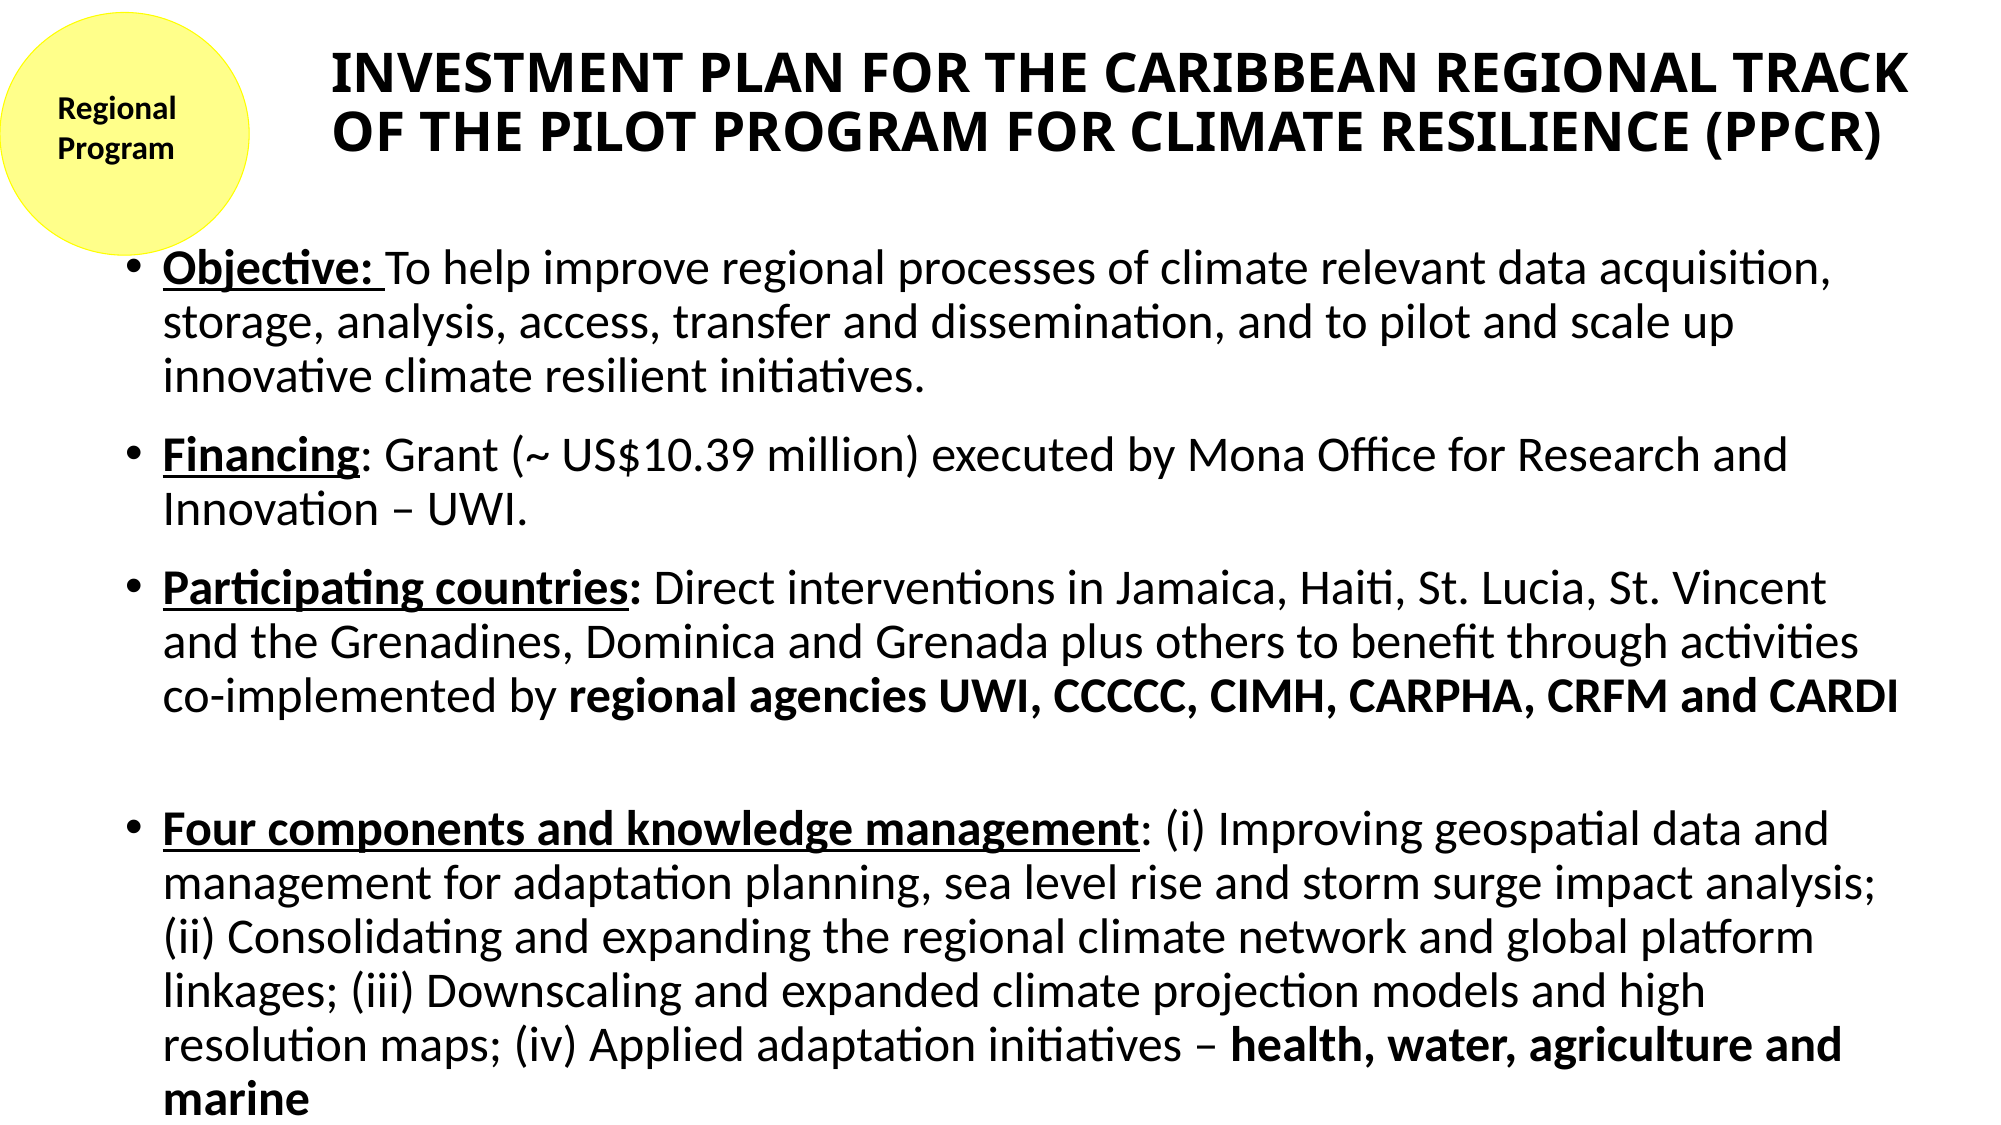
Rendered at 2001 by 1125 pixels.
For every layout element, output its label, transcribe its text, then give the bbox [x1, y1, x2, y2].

list Objective: To help improve regional processes of climate relevant data acquisition, storage, analysis, access, transfer and dissemination, and to pilot and scale up innovative climate resilient initiatives. Financing: Grant (~ US$10.39 million) executed by Mona Office for Research and Innovation – UWI. Participating countries: Direct interventions in Jamaica, Haiti, St. Lucia, St. Vincent and the Grenadines, Dominica and Grenada plus others to benefit through activities co-implemented by regional agencies UWI, CCCCC, CIMH, CARPHA, CRFM and CARDI Four components and knowledge management: (i) Improving geospatial data and management for adaptation planning, sea level rise and storm surge impact analysis; (ii) Consolidating and expanding the regional climate network and global platform linkages; (iii) Downscaling and expanded climate projection models and high resolution maps; (iv) Applied adaptation initiatives – health, water, agriculture and marine [110, 233, 1920, 1076]
text_box Regional Program [42, 79, 267, 174]
text_box [0, 11, 243, 256]
title INVESTMENT PLAN FOR THE CARIBBEAN REGIONAL TRACK OF THE PILOT PROGRAM FOR CLIMATE RESILIENCE (PPCR) [316, 33, 1935, 175]
